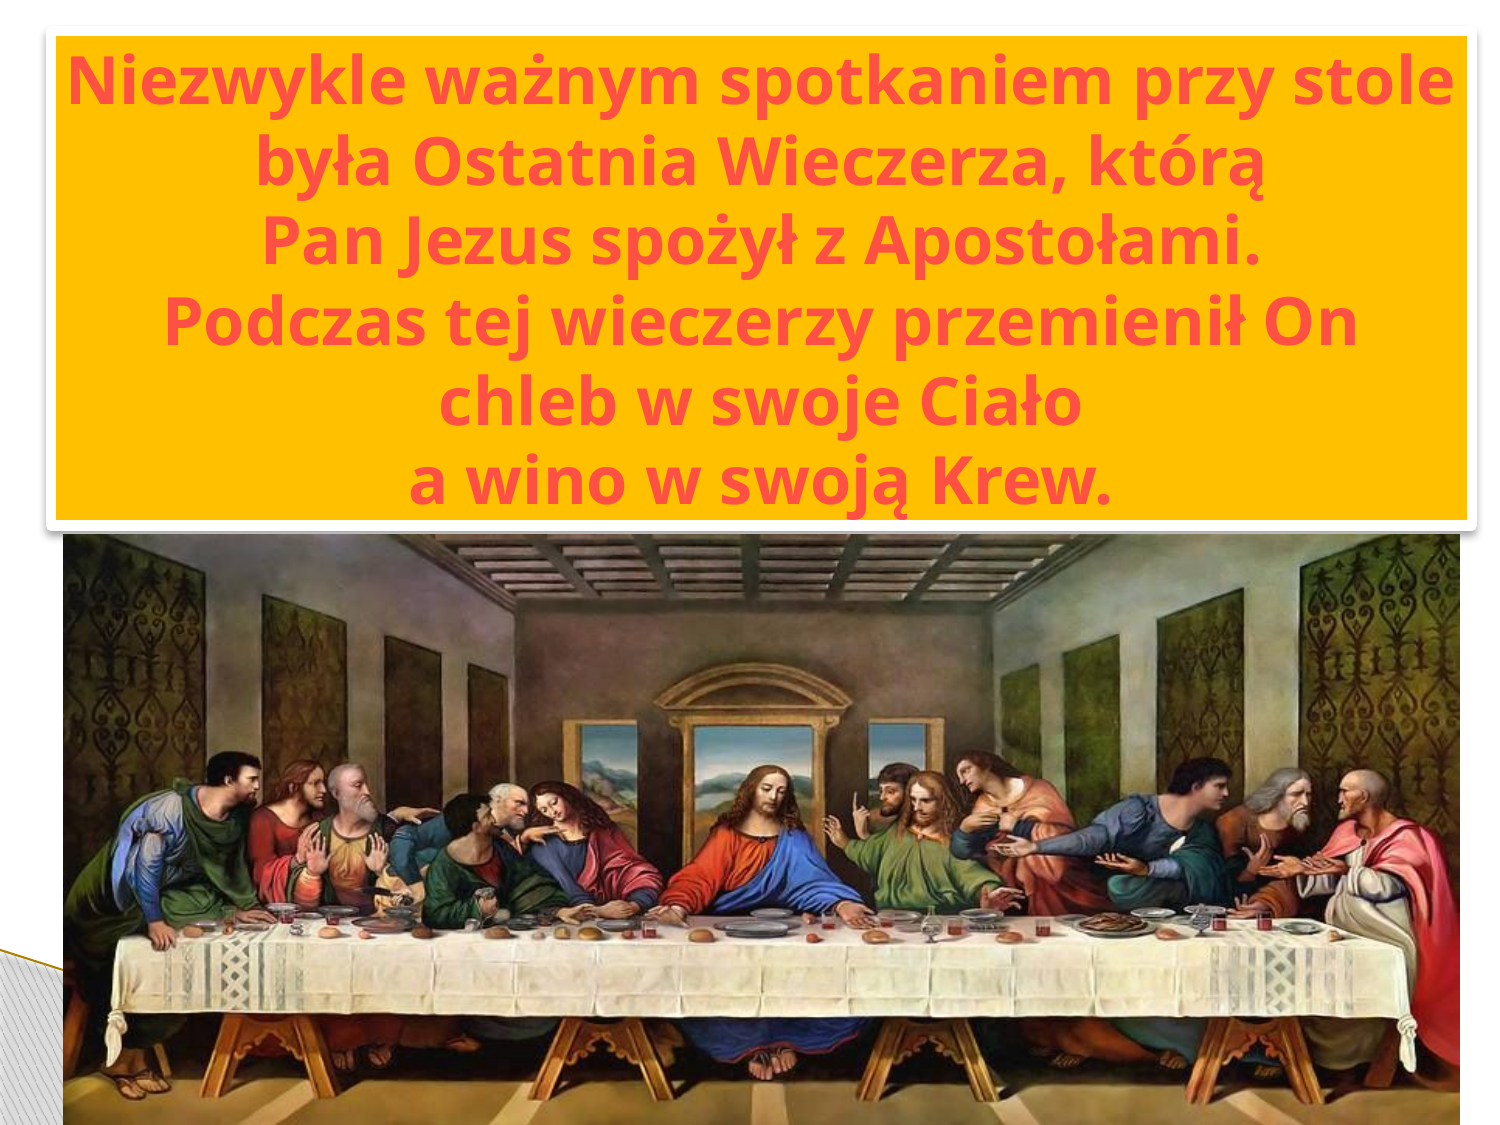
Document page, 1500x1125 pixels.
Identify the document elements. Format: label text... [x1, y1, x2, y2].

text_box Niezwykle ważnym spotkaniem przy stole była Ostatnia Wieczerza, którą Pan Jezus spożył z Apostołami. Podczas tej wieczerzy przemienił On chleb w swoje Ciało a wino w swoją Krew. [46, 26, 1477, 531]
picture [63, 534, 1460, 1125]
